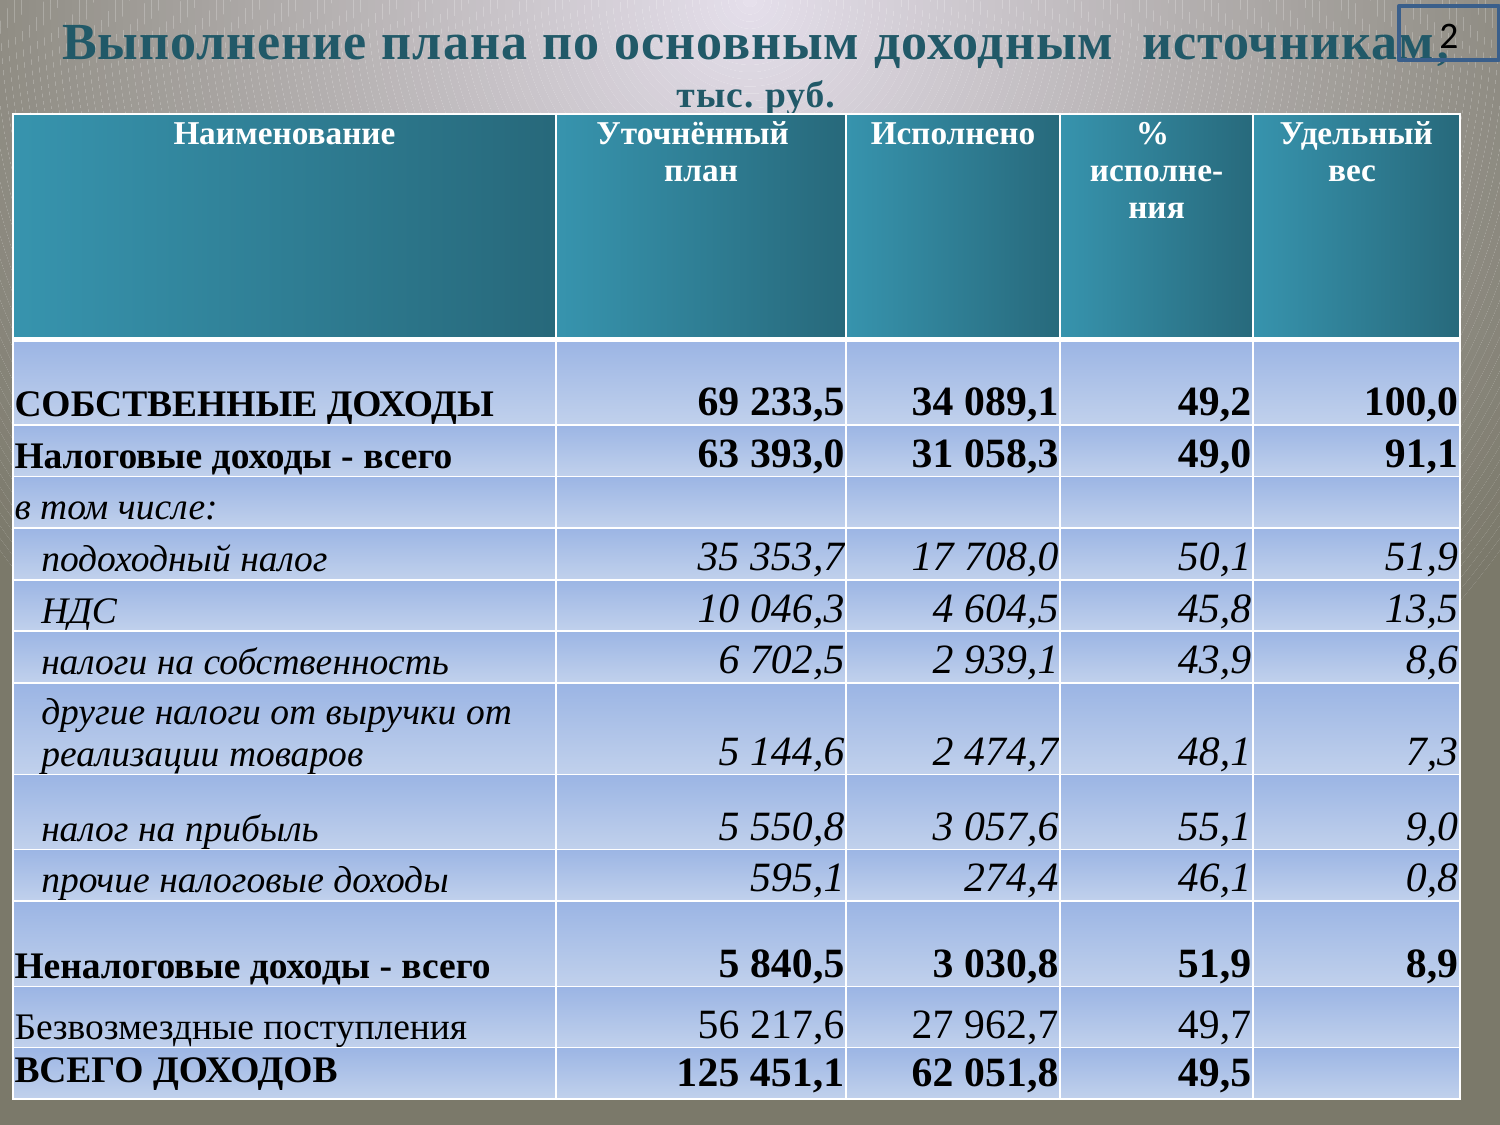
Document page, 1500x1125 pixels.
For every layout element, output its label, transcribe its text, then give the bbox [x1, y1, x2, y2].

table_header Наименование [14, 115, 555, 337]
table_cell 5 550,8 [557, 775, 845, 849]
table_cell 50,1 [1061, 529, 1252, 579]
table_cell 3 057,6 [847, 775, 1059, 849]
table_cell 49,0 [1061, 426, 1252, 476]
table_cell 17 708,0 [847, 529, 1059, 579]
table_cell Налоговые доходы - всего [14, 426, 555, 476]
table_cell [1061, 477, 1252, 527]
table_cell 62 051,8 [847, 1048, 1059, 1098]
table_cell 49,7 [1061, 987, 1252, 1047]
table_cell 13,5 [1254, 581, 1459, 630]
table_cell 9,0 [1254, 775, 1459, 849]
table_cell 0,8 [1254, 850, 1459, 900]
table_cell 49,5 [1061, 1048, 1252, 1098]
table_cell в том числе: [14, 477, 555, 527]
table_cell [1254, 477, 1459, 527]
table_cell Неналоговые доходы - всего [14, 902, 555, 986]
table_header Удельный вес [1254, 115, 1459, 337]
table_cell 91,1 [1254, 426, 1459, 476]
table_cell 56 217,6 [557, 987, 845, 1047]
table_cell 55,1 [1061, 775, 1252, 849]
table_cell 48,1 [1061, 684, 1252, 774]
table_cell 51,9 [1254, 529, 1459, 579]
table_cell 125 451,1 [557, 1048, 845, 1098]
text_box 2 [1397, 4, 1500, 62]
table_cell 69 233,5 [557, 342, 845, 424]
table_cell налоги на собственность [14, 632, 555, 682]
table_cell [847, 477, 1059, 527]
table_cell 100,0 [1254, 342, 1459, 424]
table_cell 10 046,3 [557, 581, 845, 630]
table_cell 46,1 [1061, 850, 1252, 900]
table_cell 45,8 [1061, 581, 1252, 630]
table_cell ВСЕГО ДОХОДОВ [14, 1048, 555, 1098]
table_cell 7,3 [1254, 684, 1459, 774]
table_cell другие налоги от выручки от реализации товаров [14, 684, 555, 774]
table_cell Безвозмездные поступления [14, 987, 555, 1047]
table_cell 2 474,7 [847, 684, 1059, 774]
table_cell 51,9 [1061, 902, 1252, 986]
table_cell налог на прибыль [14, 775, 555, 849]
table_header Уточнённый план [557, 115, 845, 337]
table_cell 31 058,3 [847, 426, 1059, 476]
table_cell прочие налоговые доходы [14, 850, 555, 900]
table_cell 3 030,8 [847, 902, 1059, 986]
table_cell 35 353,7 [557, 529, 845, 579]
table_cell 2 939,1 [847, 632, 1059, 682]
table_cell 4 604,5 [847, 581, 1059, 630]
table_cell подоходный налог [14, 529, 555, 579]
table_cell [557, 477, 845, 527]
table_cell 27 962,7 [847, 987, 1059, 1047]
table_cell 8,6 [1254, 632, 1459, 682]
table_cell 49,2 [1061, 342, 1252, 424]
table_header Исполнено [847, 115, 1059, 337]
table_cell 5 144,6 [557, 684, 845, 774]
table_cell 8,9 [1254, 902, 1459, 986]
table_cell 6 702,5 [557, 632, 845, 682]
table_cell 43,9 [1061, 632, 1252, 682]
table_cell [1254, 987, 1459, 1047]
table_header % исполне- ния [1061, 115, 1252, 337]
table_cell НДС [14, 581, 555, 630]
table_cell 5 840,5 [557, 902, 845, 986]
table_cell 595,1 [557, 850, 845, 900]
table_cell 34 089,1 [847, 342, 1059, 424]
title Выполнение плана по основным доходным источникам, тыс. руб. [35, 0, 1477, 176]
table_cell 63 393,0 [557, 426, 845, 476]
table_cell 274,4 [847, 850, 1059, 900]
table_cell [1254, 1048, 1459, 1098]
table_cell СОБСТВЕННЫЕ ДОХОДЫ [14, 342, 555, 424]
